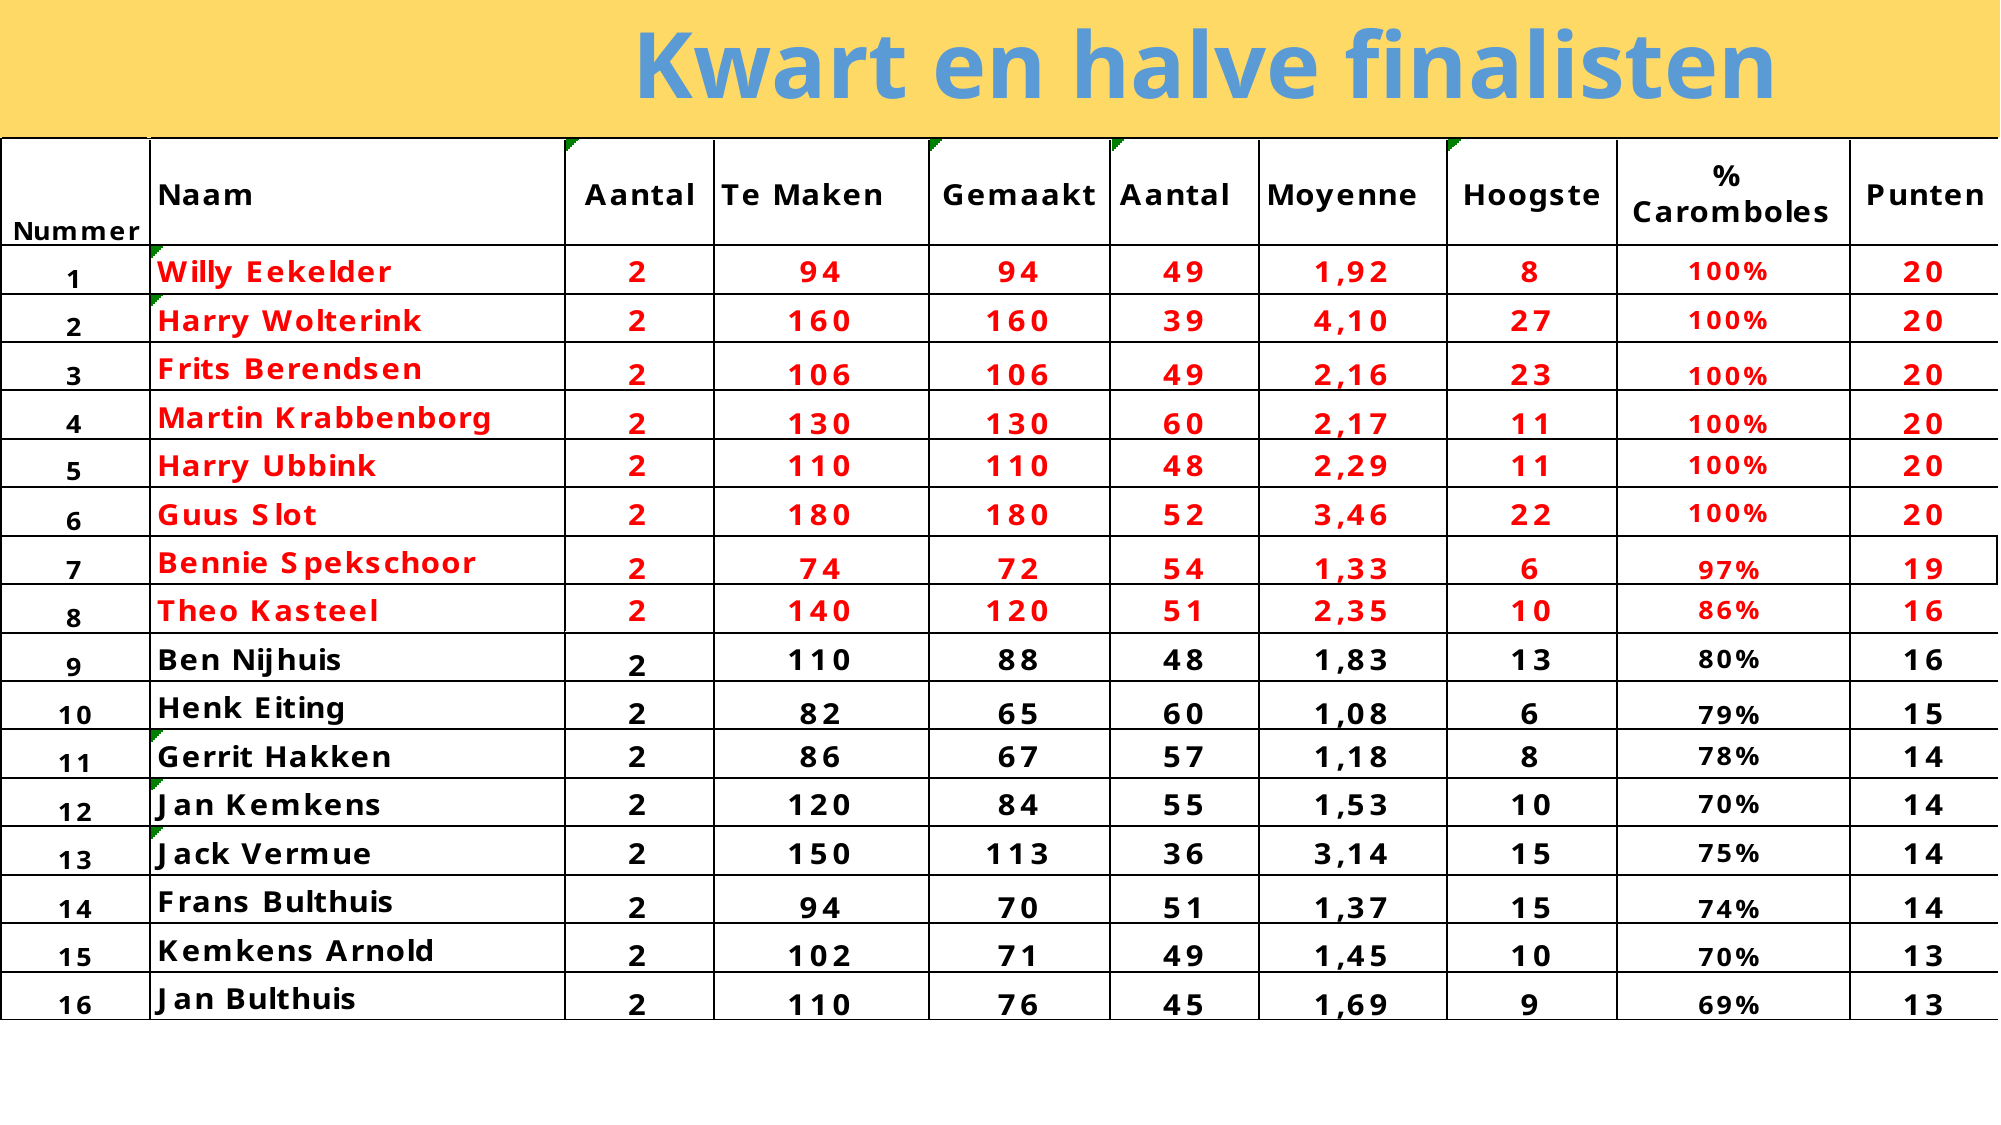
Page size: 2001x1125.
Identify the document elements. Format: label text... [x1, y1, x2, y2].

picture [0, 137, 2000, 1021]
title Kwart en halve finalisten [0, 0, 2000, 137]
